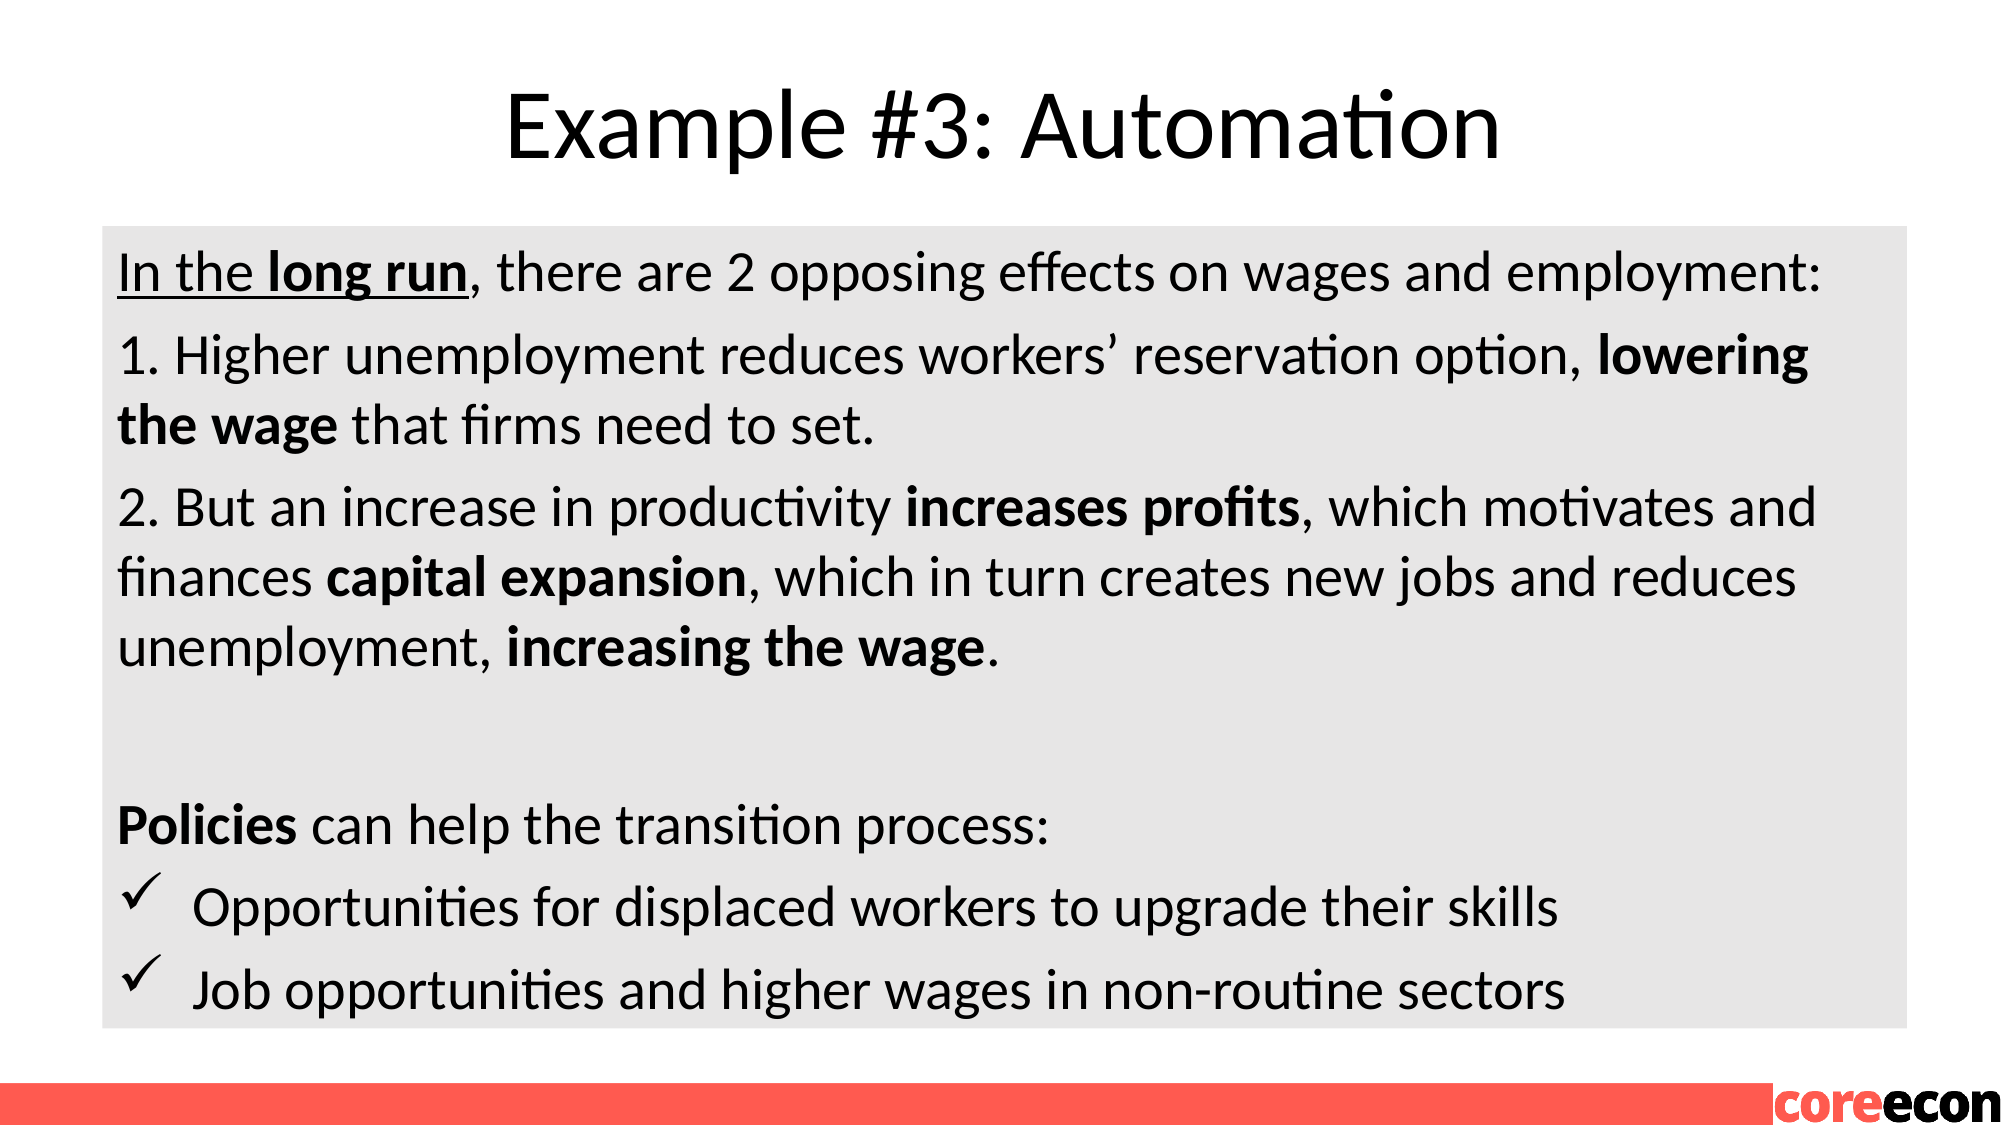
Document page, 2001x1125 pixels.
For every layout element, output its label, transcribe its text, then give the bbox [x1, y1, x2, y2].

title Example #3: Automation [142, 49, 1868, 203]
text_box In the long run, there are 2 opposing effects on wages and employment: 1. Higher unemployment reduces workers’ reservation option, lowering the wage that firms need to set. 2. But an increase in productivity increases profits, which motivates and finances capital expansion, which in turn creates new jobs and reduces unemployment, increasing the wage. Policies can help the transition process: Opportunities for displaced workers to upgrade their skills Job opportunities and higher wages in non-routine sectors [102, 226, 1907, 1029]
picture [1773, 1080, 2001, 1125]
